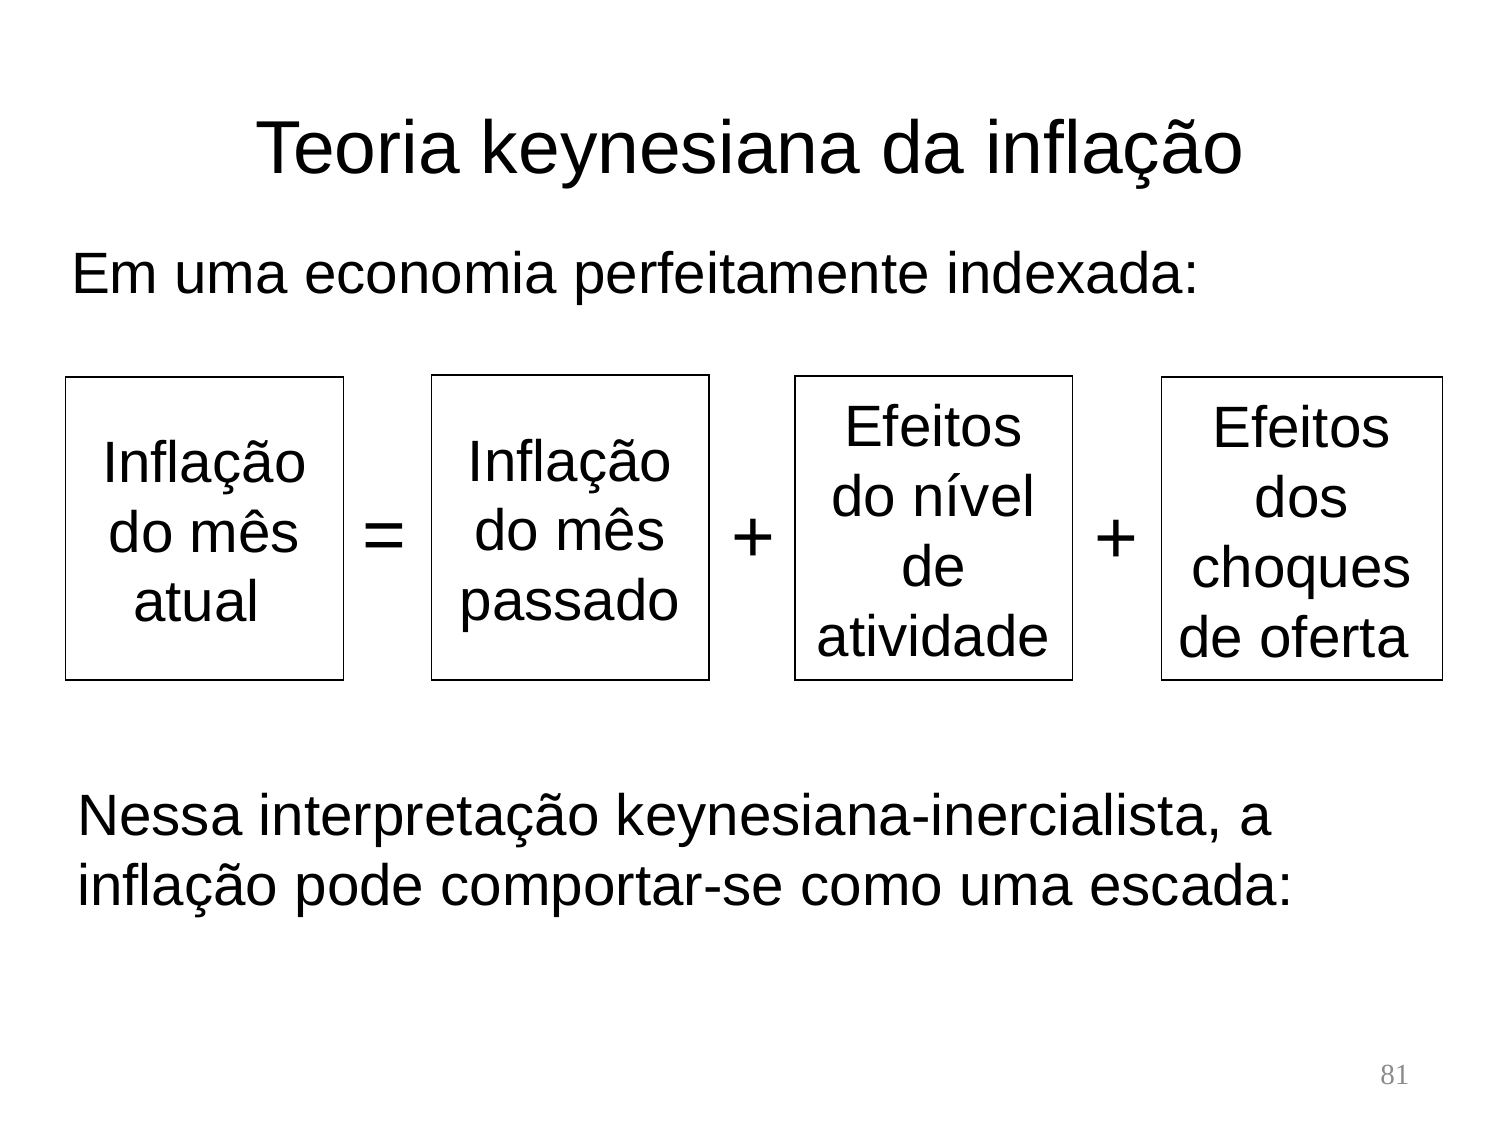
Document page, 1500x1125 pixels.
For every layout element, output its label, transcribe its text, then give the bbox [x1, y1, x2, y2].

slide_number 81 [1074, 1042, 1425, 1103]
text_box Nessa interpretação keynesiana-inercialista, a inflação pode comportar-se como uma escada: [62, 769, 1444, 925]
text_box = [340, 478, 429, 583]
text_box Inflação do mês passado [431, 374, 710, 681]
text_box Em uma economia perfeitamente indexada: [56, 228, 1438, 313]
text_box + [709, 479, 797, 585]
text_box Efeitos dos choques de oferta [1161, 377, 1443, 681]
text_box + [1072, 480, 1161, 586]
title Teoria keynesiana da inflação [0, 76, 1500, 211]
text_box Inflação do mês atual [65, 377, 344, 681]
text_box Efeitos do nível de atividade [794, 376, 1073, 681]
